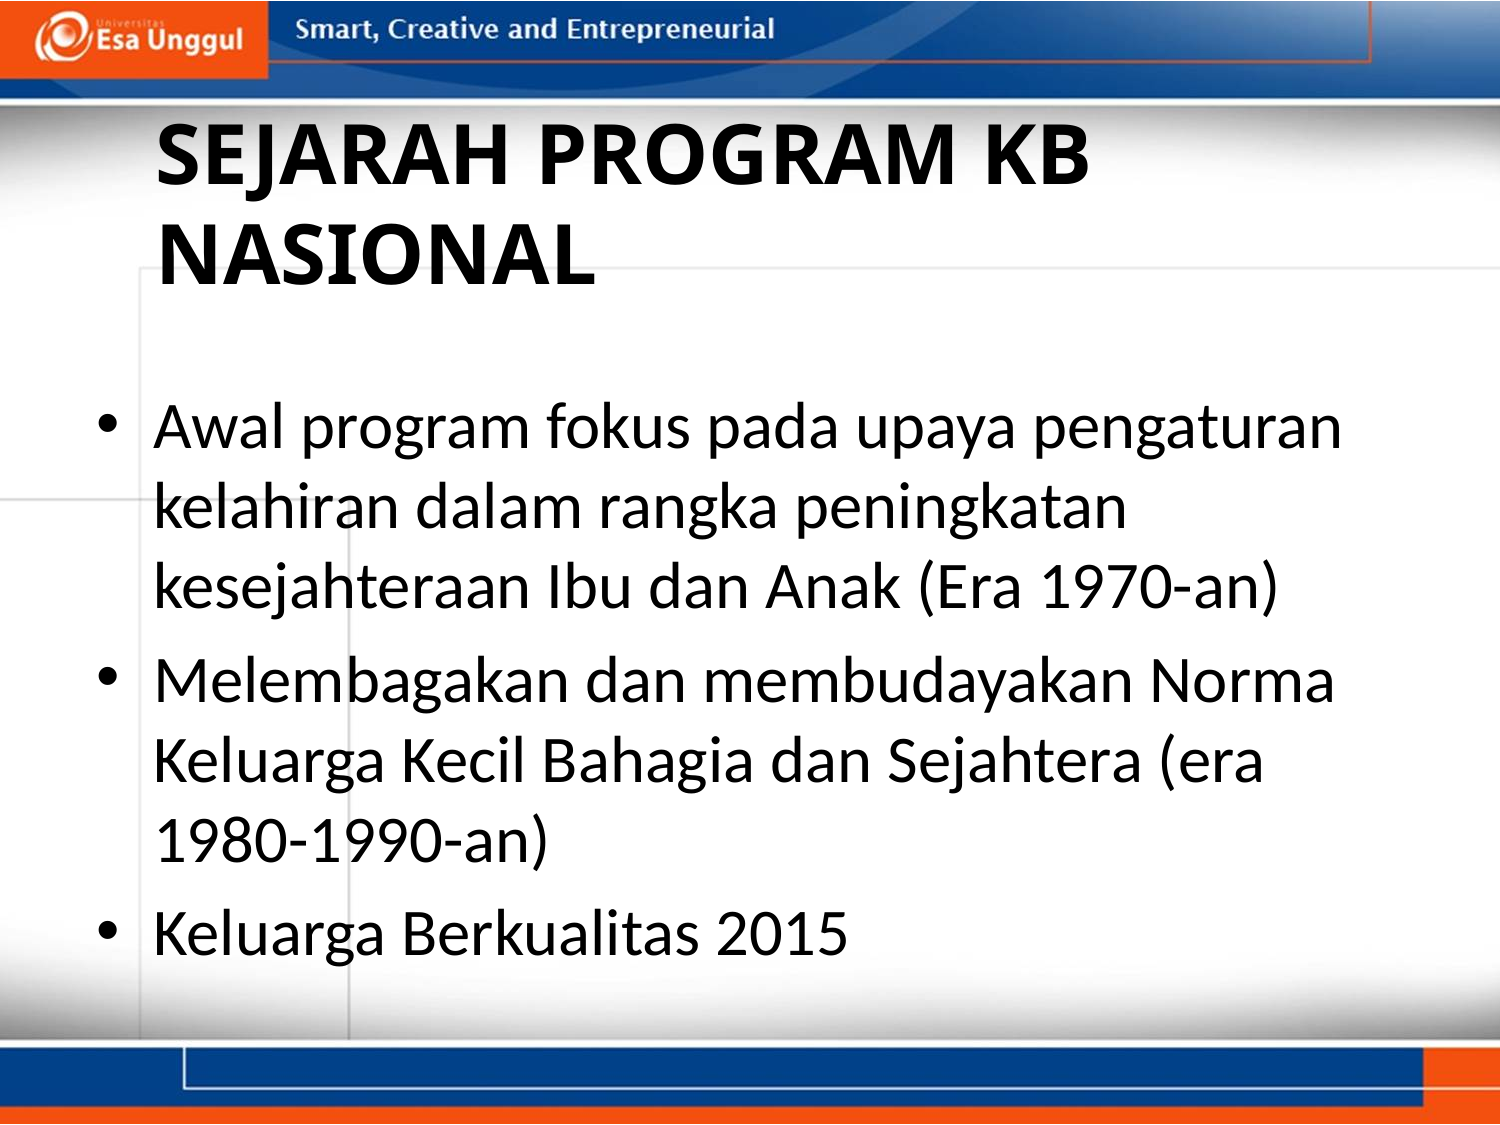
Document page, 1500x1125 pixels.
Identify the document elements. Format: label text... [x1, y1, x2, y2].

picture [0, 1, 1500, 1124]
list Awal program fokus pada upaya pengaturan kelahiran dalam rangka peningkatan kesejahteraan Ibu dan Anak (Era 1970-an) Melembagakan dan membudayakan Norma Keluarga Kecil Bahagia dan Sejahtera (era 1980-1990-an) Keluarga Berkualitas 2015 [82, 375, 1432, 1094]
text_box SEJARAH PROGRAM KB NASIONAL [140, 93, 1387, 309]
